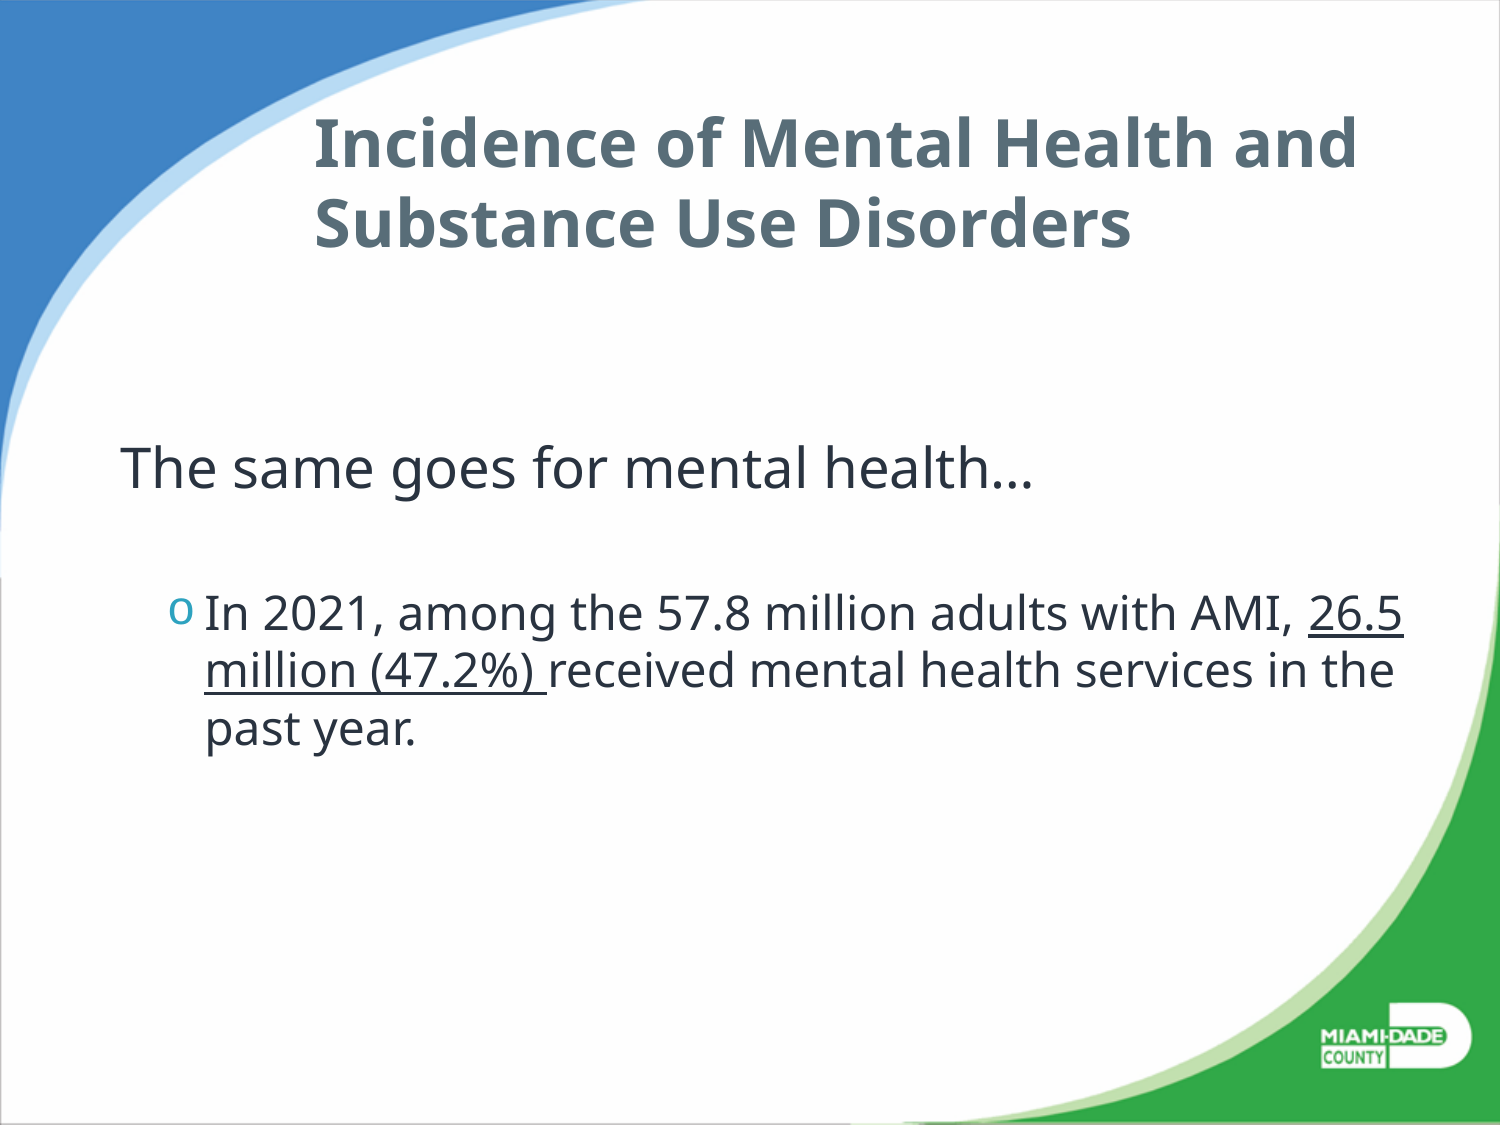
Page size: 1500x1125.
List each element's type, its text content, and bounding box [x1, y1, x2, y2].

list The same goes for mental health… In 2021, among the 57.8 million adults with AMI, 26.5 million (47.2%) received mental health services in the past year. [87, 425, 1438, 1125]
picture [0, 0, 1500, 1125]
title Incidence of Mental Health and Substance Use Disorders [300, 87, 1500, 275]
